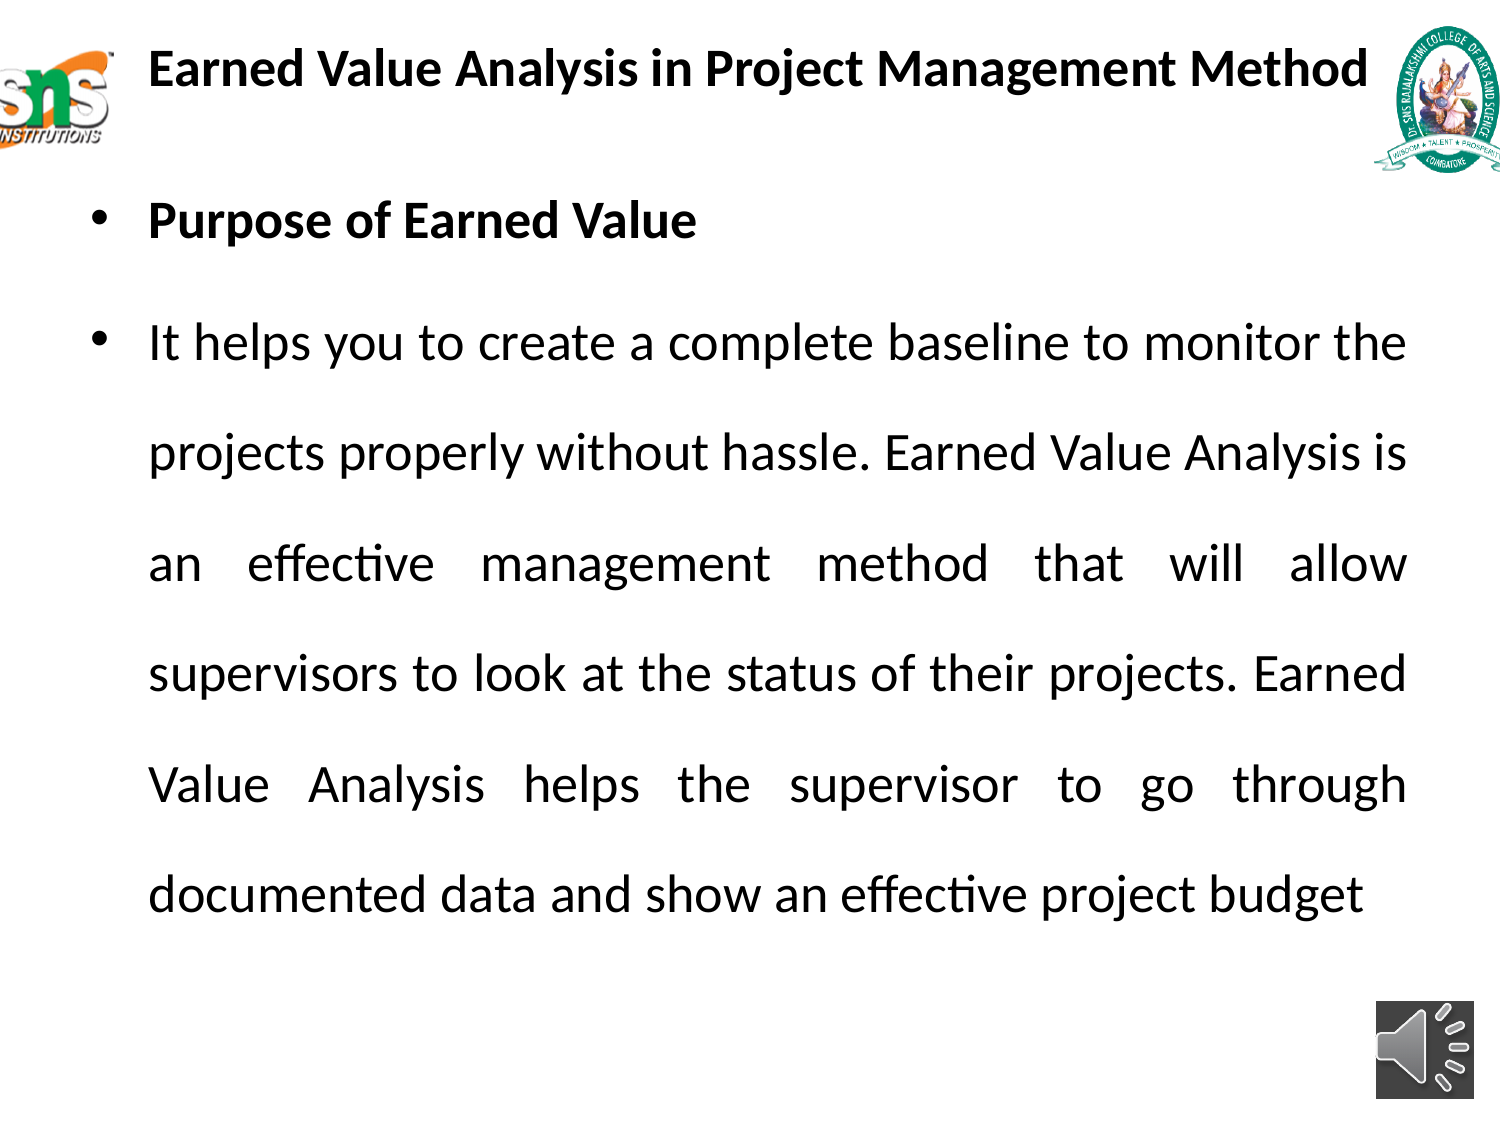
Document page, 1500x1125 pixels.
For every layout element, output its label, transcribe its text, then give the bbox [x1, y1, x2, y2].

picture [0, 49, 115, 150]
picture [1374, 25, 1500, 174]
picture [1374, 999, 1476, 1101]
list Earned Value Analysis in Project Management Method Purpose of Earned Value It helps you to create a complete baseline to monitor the projects properly without hassle. Earned Value Analysis is an effective management method that will allow supervisors to look at the status of their projects. Earned Value Analysis helps the supervisor to go through documented data and show an effective project budget [75, 24, 1425, 1005]
